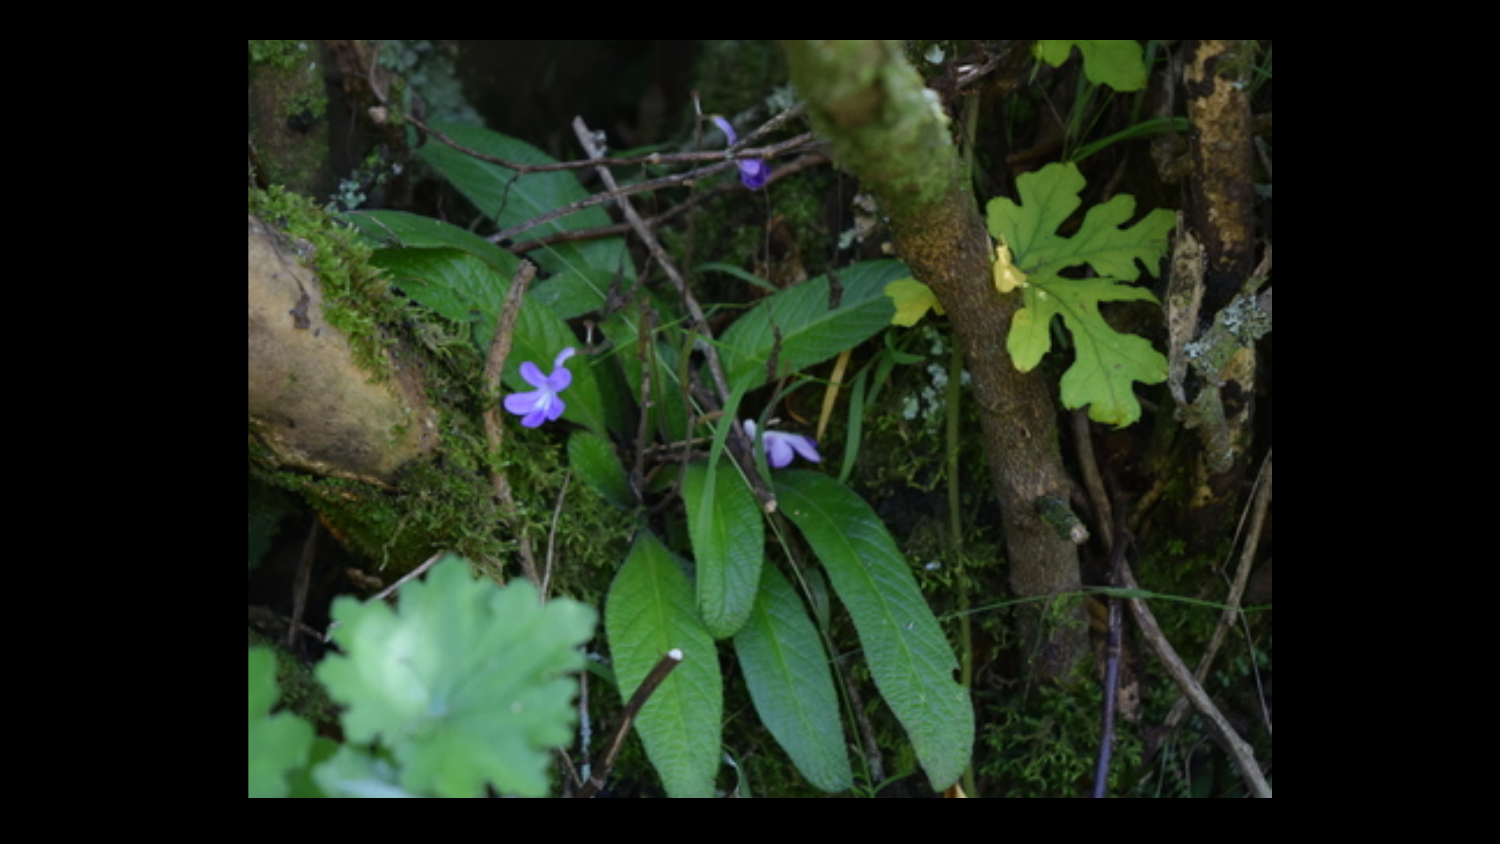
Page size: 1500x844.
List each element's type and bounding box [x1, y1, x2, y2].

picture [248, 23, 1407, 798]
